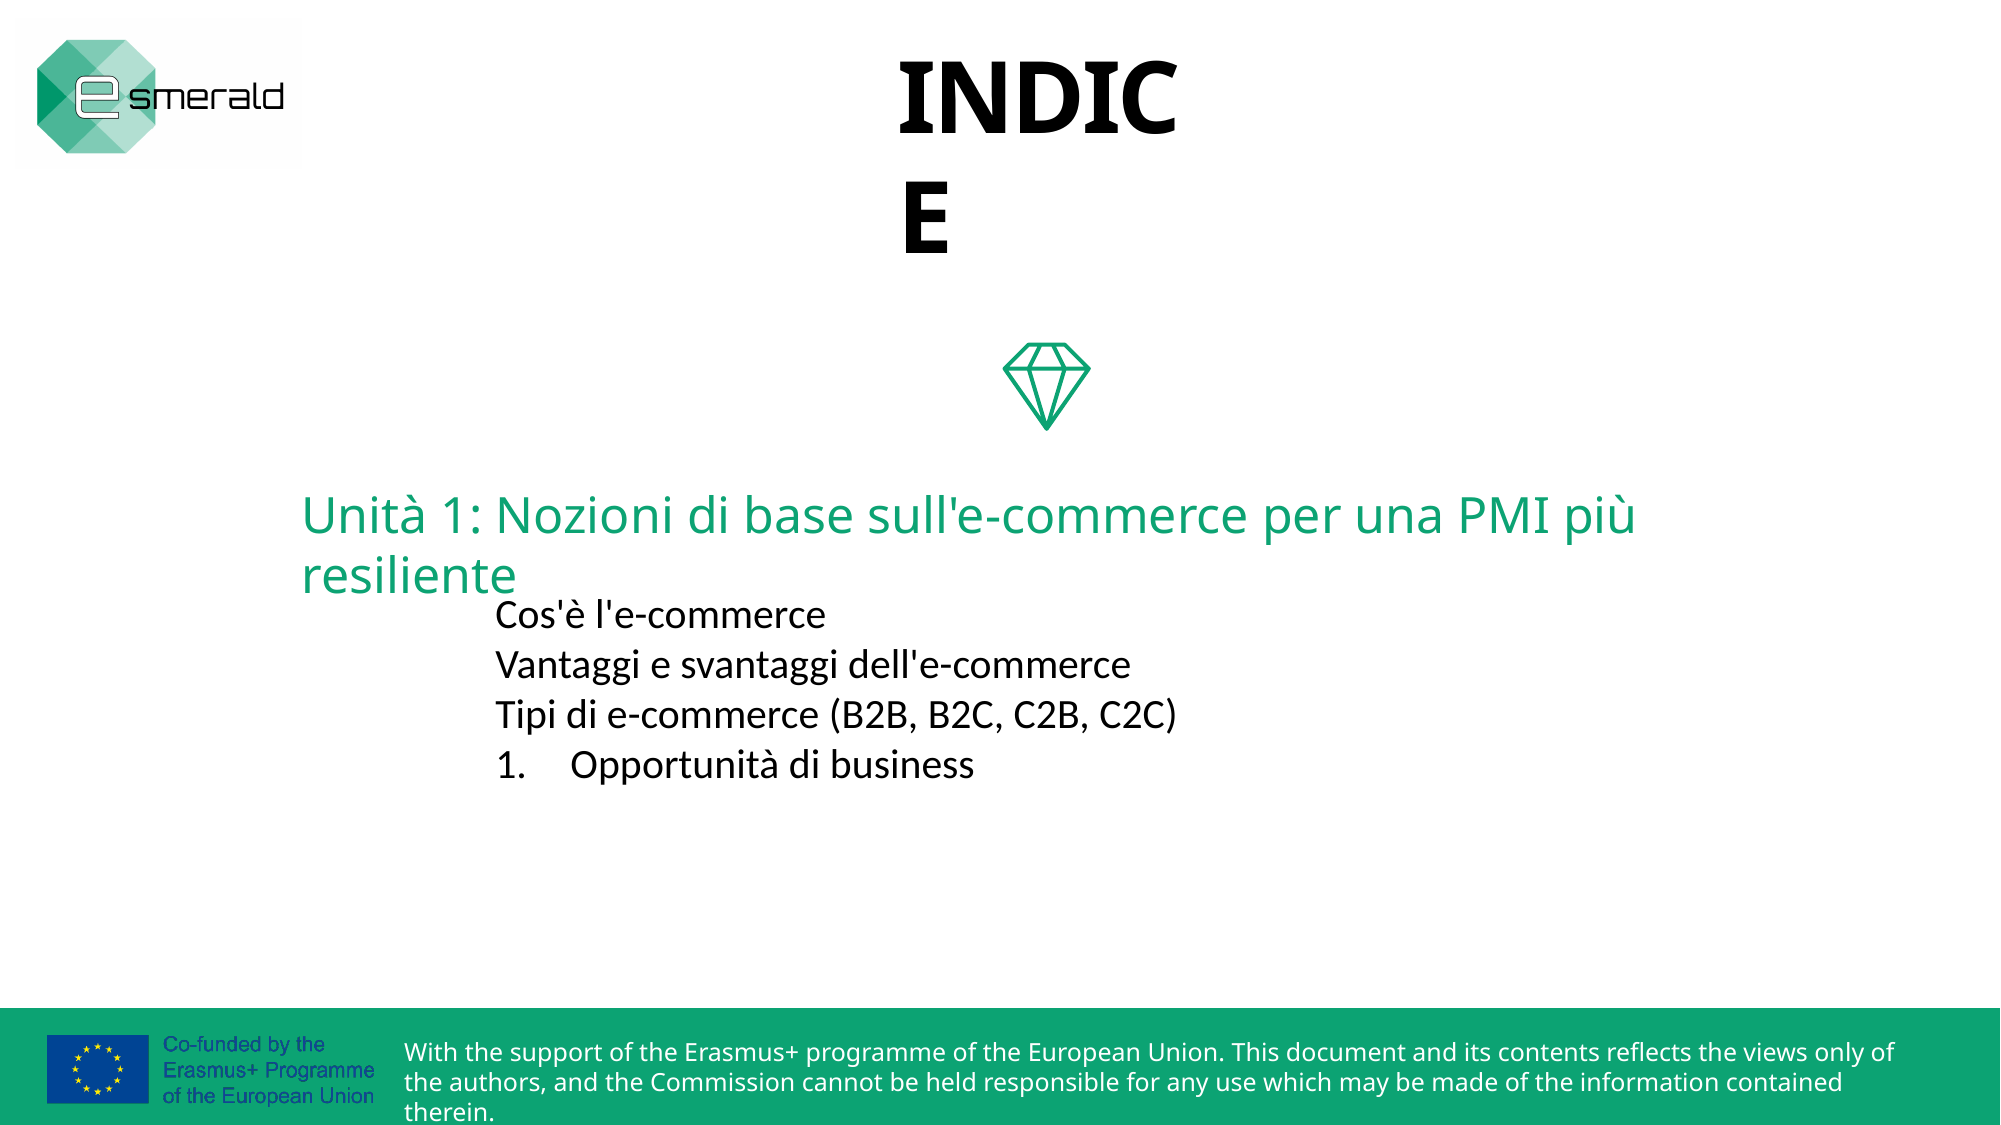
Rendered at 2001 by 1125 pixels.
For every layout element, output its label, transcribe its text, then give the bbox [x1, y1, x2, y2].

text_box [1002, 342, 1091, 431]
picture [15, 18, 302, 169]
picture [47, 1035, 374, 1107]
text_box INDICE [897, 31, 1206, 396]
text_box Unità 1: Nozioni di base sull'e-commerce per una PMI più resiliente [286, 475, 1803, 671]
text_box Cos'è l'e-commerce Vantaggi e svantaggi dell'e-commerce Tipi di e-commerce (B2B, B2C, C2B, C2C) Opportunità di business [480, 671, 1374, 794]
